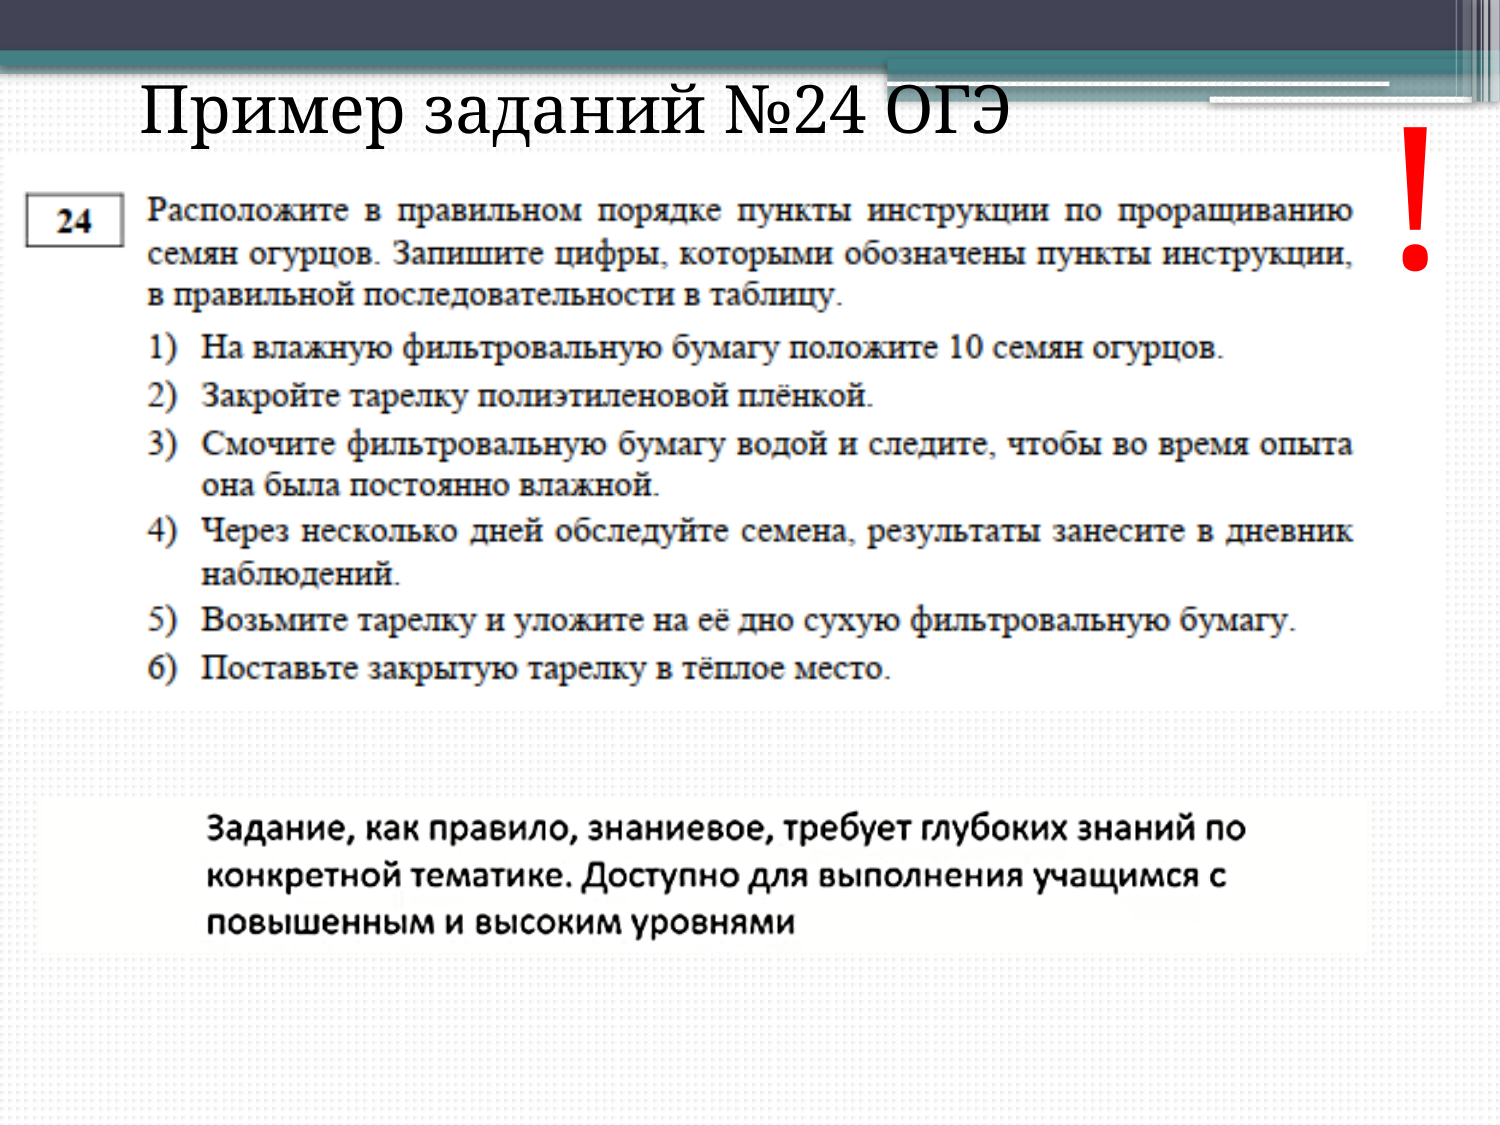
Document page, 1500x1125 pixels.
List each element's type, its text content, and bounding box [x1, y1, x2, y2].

picture [5, 154, 1443, 711]
picture [41, 798, 1368, 953]
text_box Пример заданий №24 ОГЭ [0, 58, 1368, 154]
text_box ! [1367, 62, 1471, 318]
